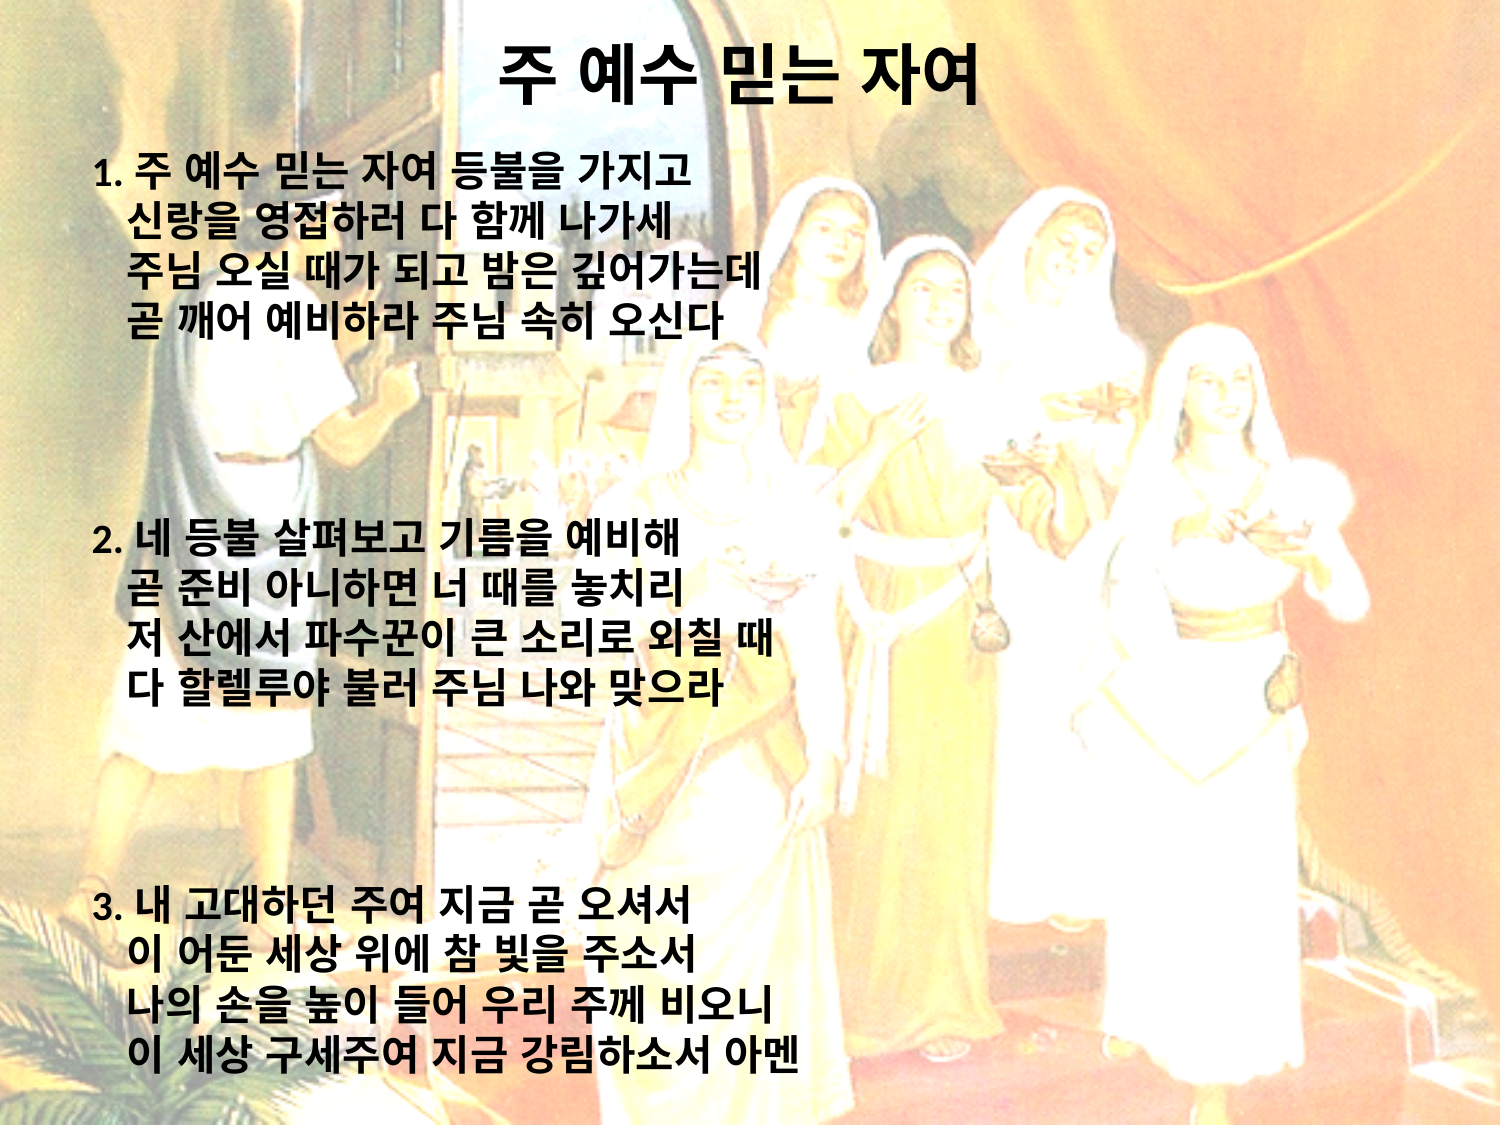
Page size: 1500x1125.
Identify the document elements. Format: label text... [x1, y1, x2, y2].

title 주 예수 믿는 자여 [466, 30, 1034, 114]
subtitle 1.주 예수 믿는 자여 등불을 가지고 신랑을 영접하러 다 함께 나가세 주님 오실 때가 되고 밤은 깊어가는데 곧 깨어 예비하라 주님 속히 오신다 2.네 등불 살펴보고 기름을 예비해 곧 준비 아니하면 너 때를 놓치리 저 산에서 파수꾼이 큰 소리로 외칠 때 다 할렐루야 불러 주님 나와 맞으라 3.내 고대하던 주여 지금 곧 오셔서 이 어둔 세상 위에 참 빛을 주소서 나의 손을 높이 들어 우리 주께 비오니 이 세상 구세주여 지금 강림하소서 아멘 [76, 137, 869, 1083]
